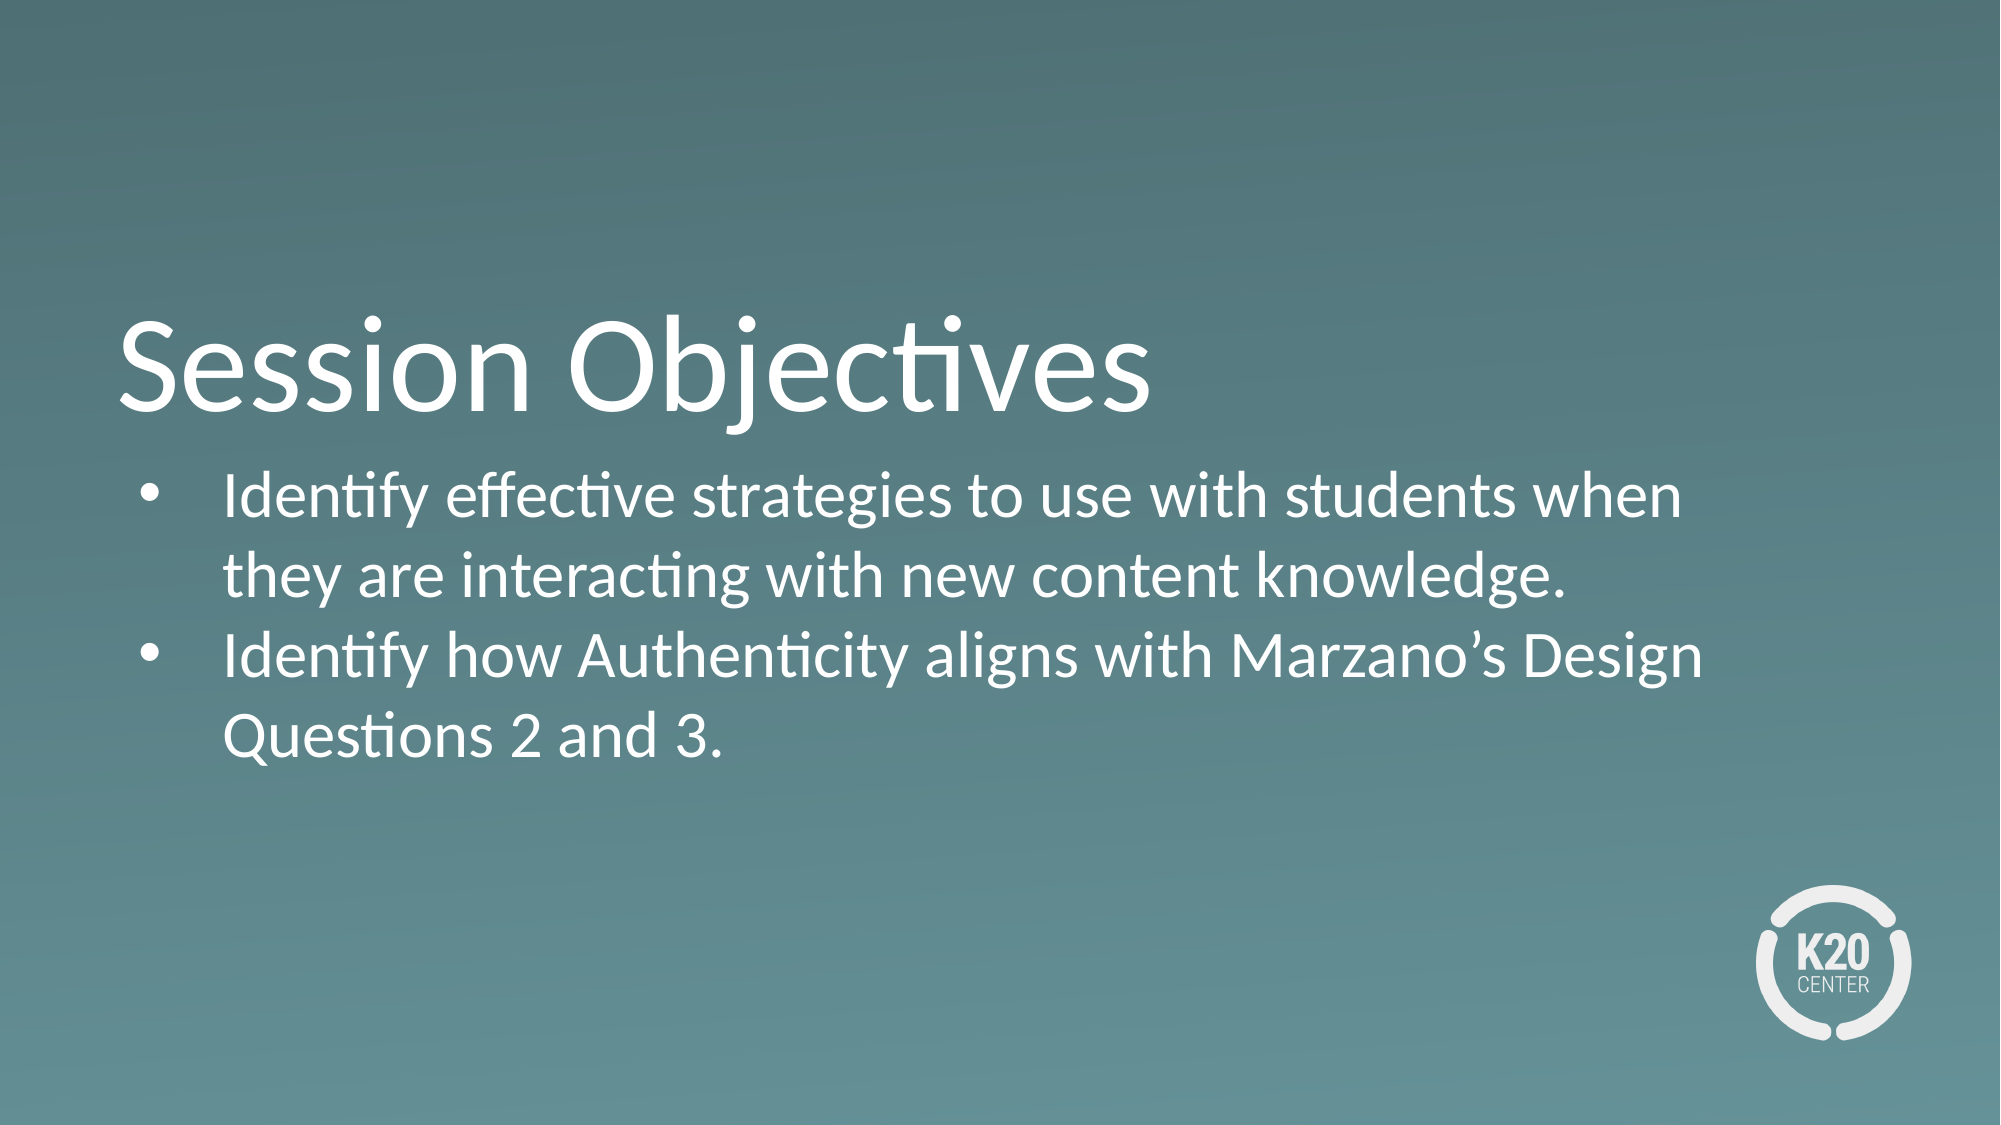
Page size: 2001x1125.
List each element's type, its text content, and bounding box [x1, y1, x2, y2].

list Identify effective strategies to use with students when they are interacting with new content knowledge. Identify how Authenticity aligns with Marzano’s Design Questions 2 and 3. [115, 443, 1816, 950]
title Session Objectives [115, 216, 1816, 440]
